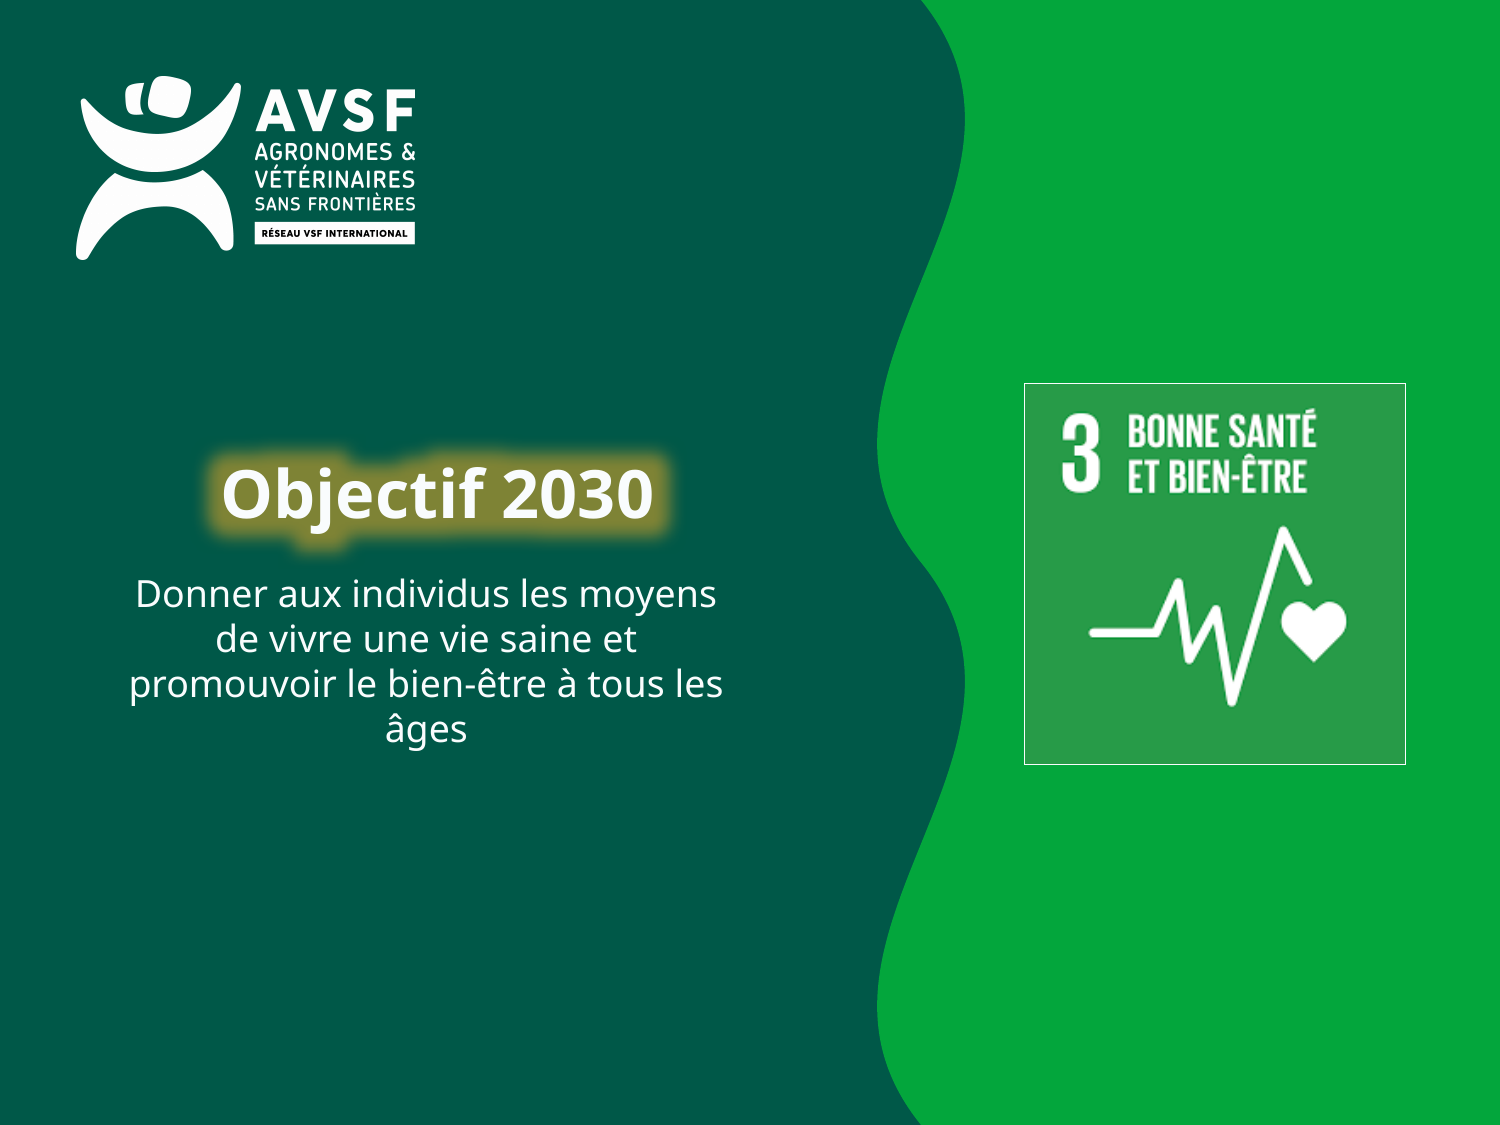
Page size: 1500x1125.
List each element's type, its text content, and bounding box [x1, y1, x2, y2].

picture [76, 76, 415, 260]
text_box [876, 0, 1500, 1125]
text_box Donner aux individus les moyens de vivre une vie saine et promouvoir le bien-être à tous les âges [102, 562, 750, 758]
text_box Objectif 2030 [113, 435, 762, 584]
picture [1024, 383, 1406, 765]
